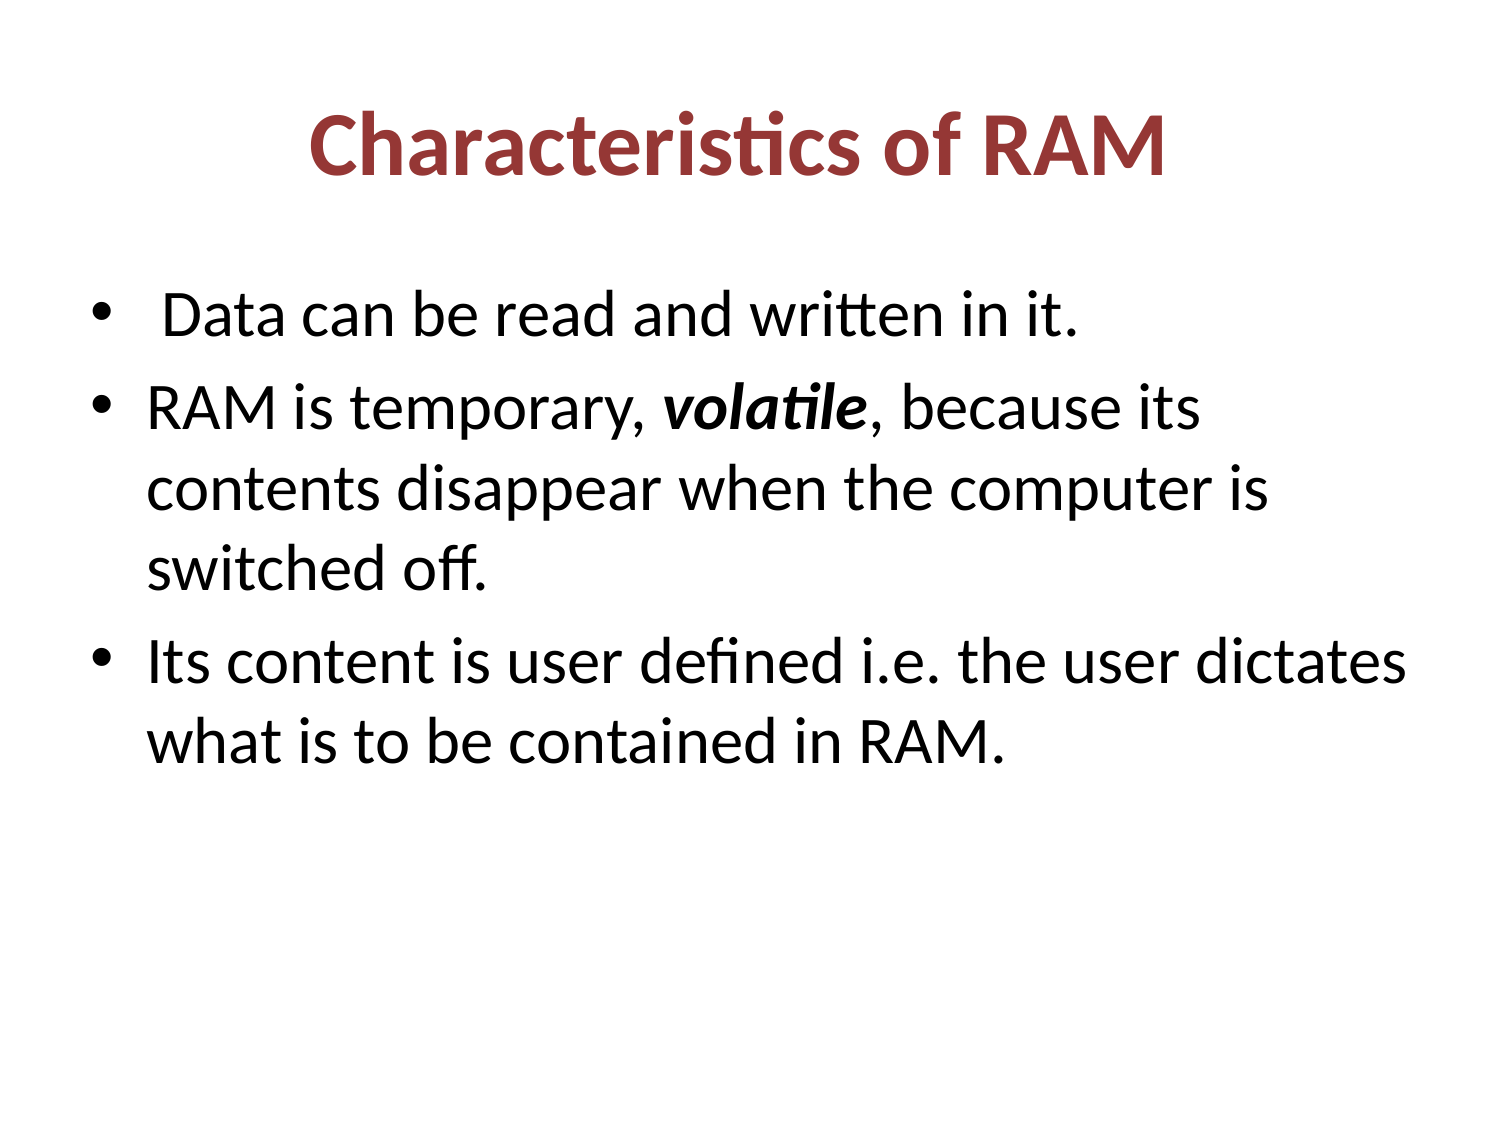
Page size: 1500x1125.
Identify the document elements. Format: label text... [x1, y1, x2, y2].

list Data can be read and written in it. RAM is temporary, volatile, because its contents disappear when the computer is switched off. Its content is user defined i.e. the user dictates what is to be contained in RAM. [75, 262, 1425, 1005]
title Characteristics of RAM [75, 45, 1425, 233]
